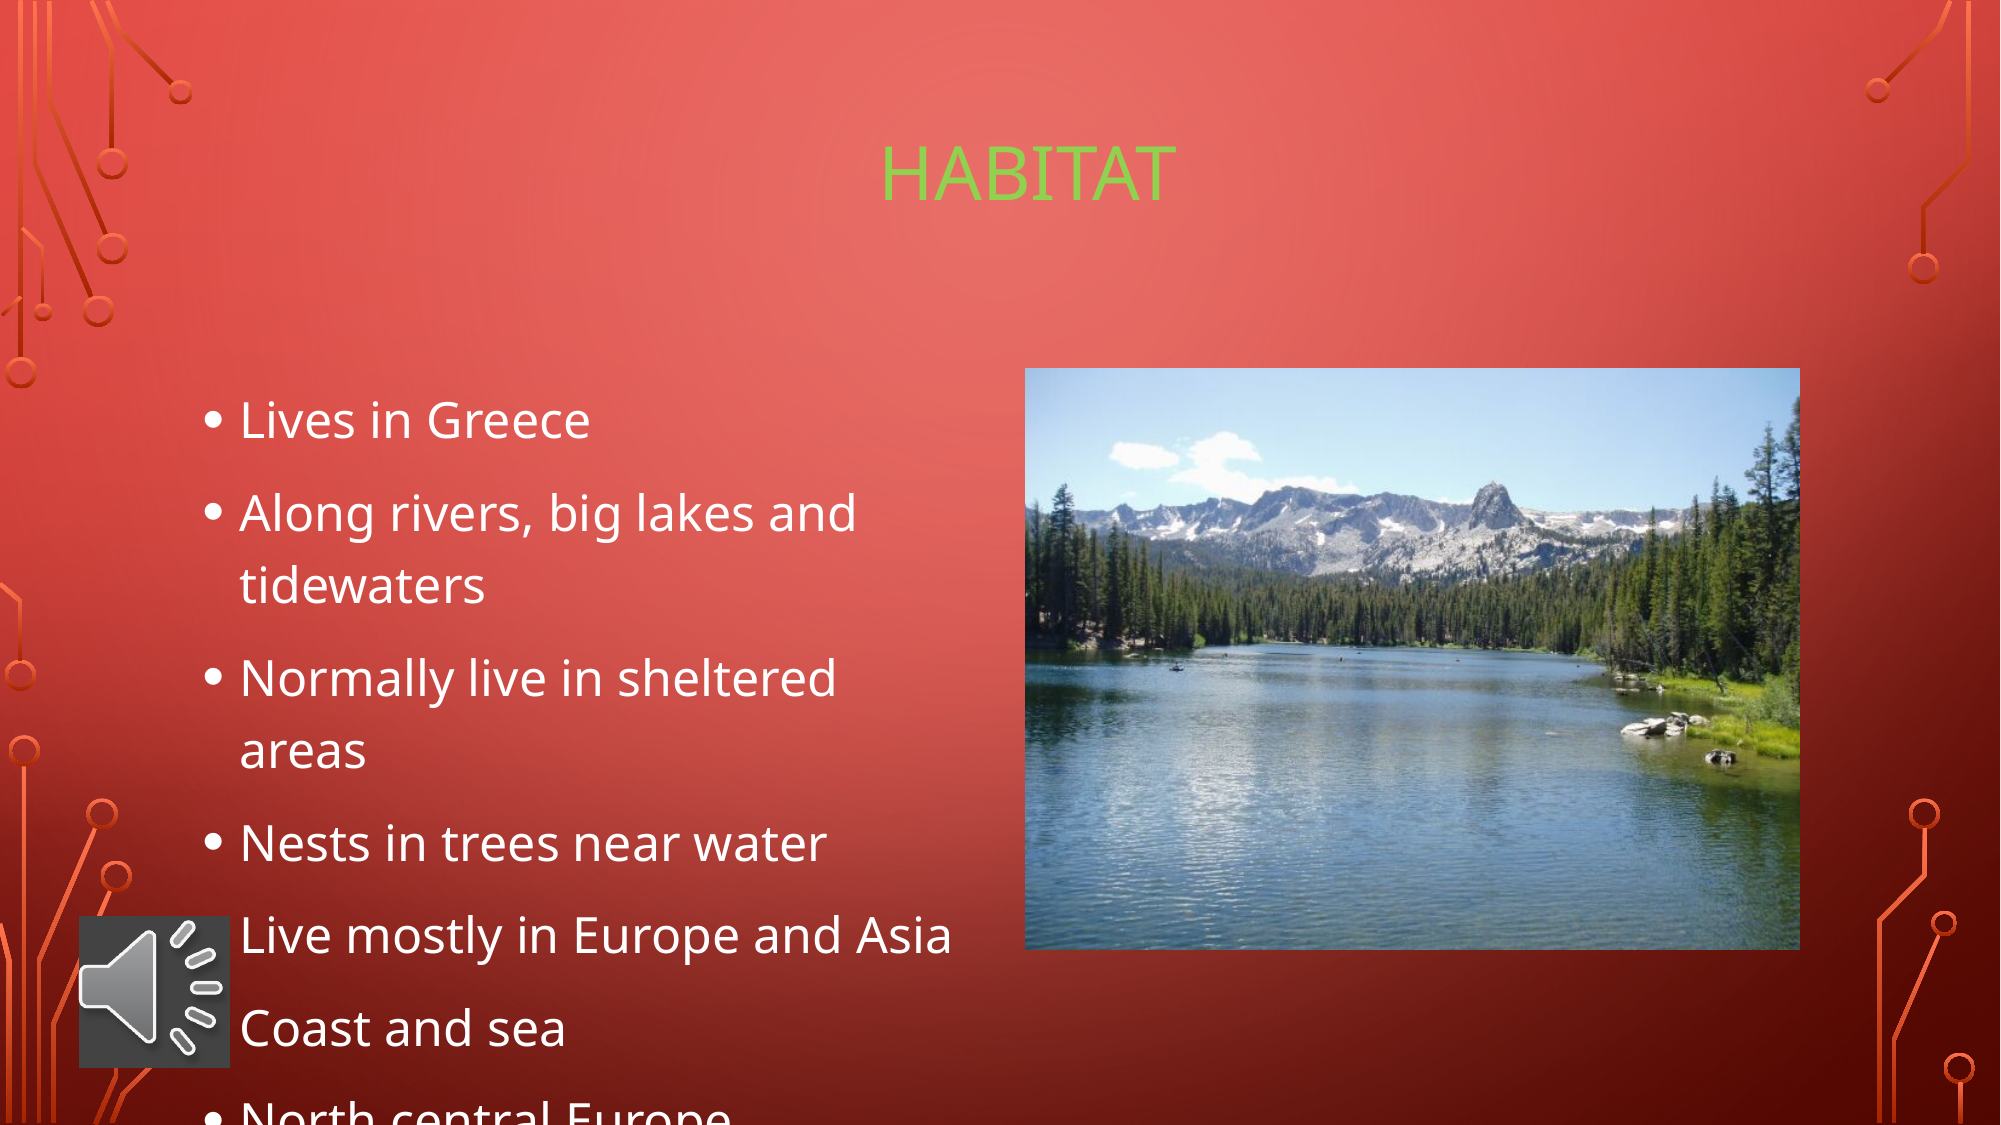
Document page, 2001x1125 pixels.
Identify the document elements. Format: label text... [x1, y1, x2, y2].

picture [77, 915, 232, 1069]
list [1024, 368, 1800, 951]
title Habitat [165, 66, 1891, 285]
list Lives in Greece Along rivers, big lakes and tidewaters Normally live in sheltered areas Nests in trees near water Live mostly in Europe and Asia Coast and sea North central Europe [187, 369, 988, 950]
